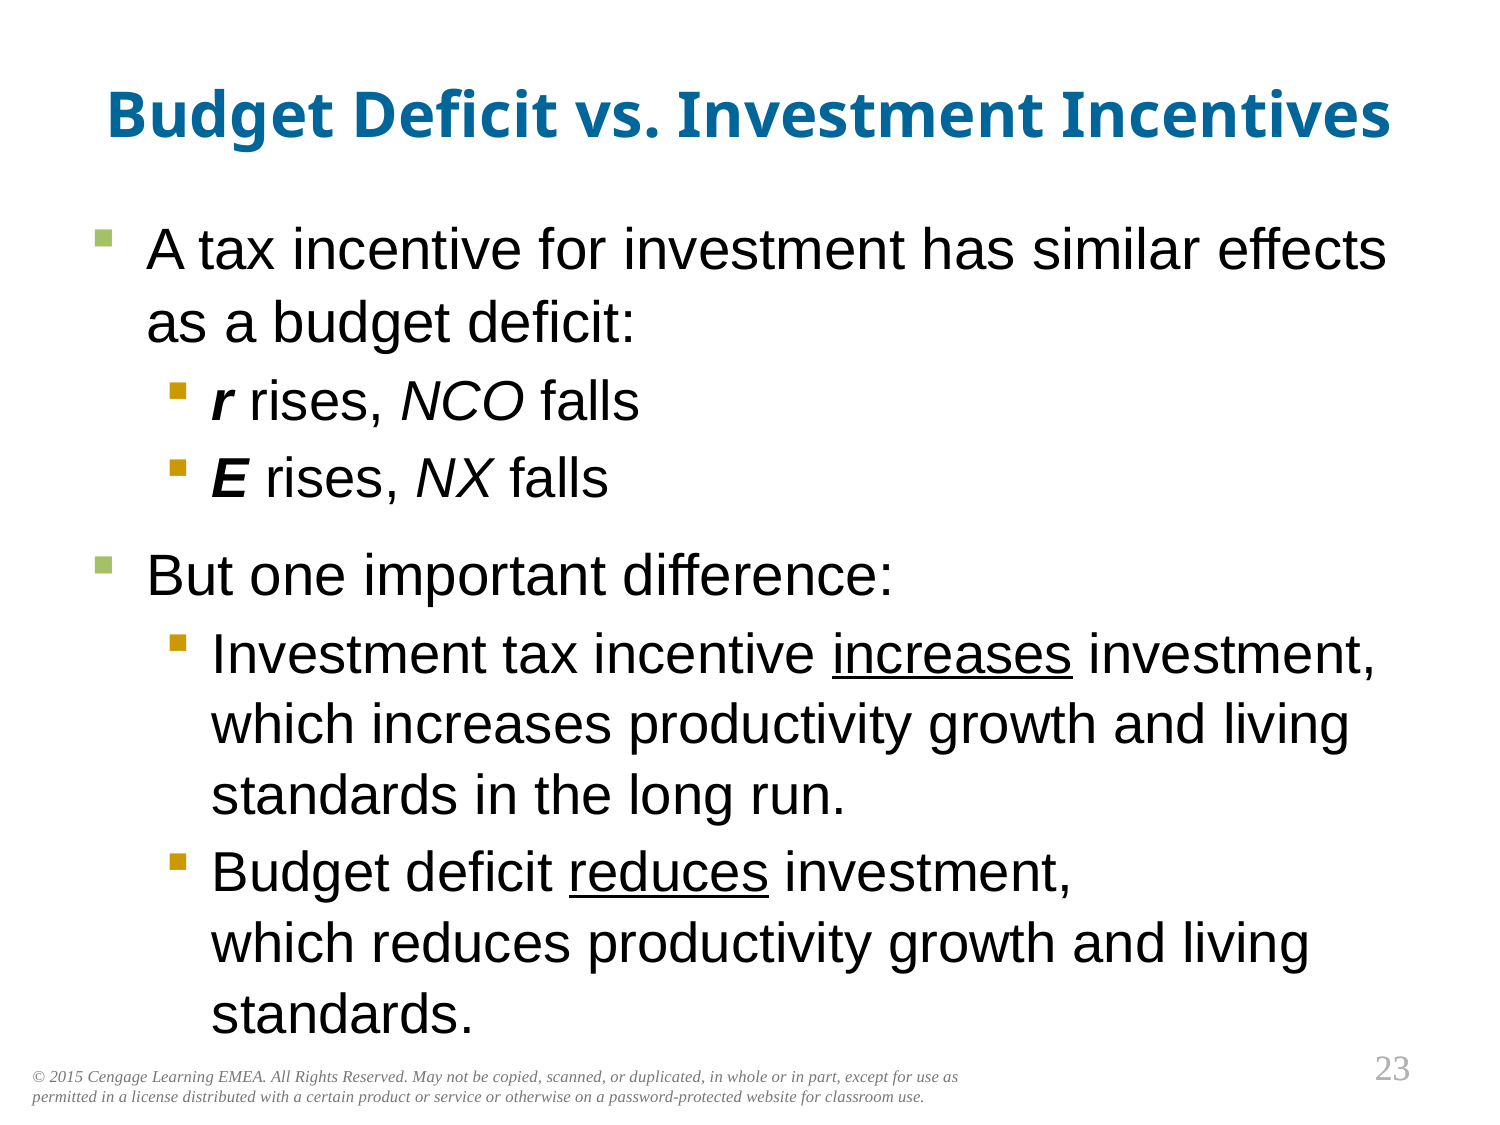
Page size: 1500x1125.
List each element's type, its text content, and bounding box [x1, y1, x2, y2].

list A tax incentive for investment has similar effects as a budget deficit: r rises, NCO falls E rises, NX falls But one important difference: Investment tax incentive increases investment, which increases productivity growth and living standards in the long run. Budget deficit reduces investment, which reduces productivity growth and living standards. [74, 199, 1426, 1088]
title Budget Deficit vs. Investment Incentives [0, 37, 1500, 188]
